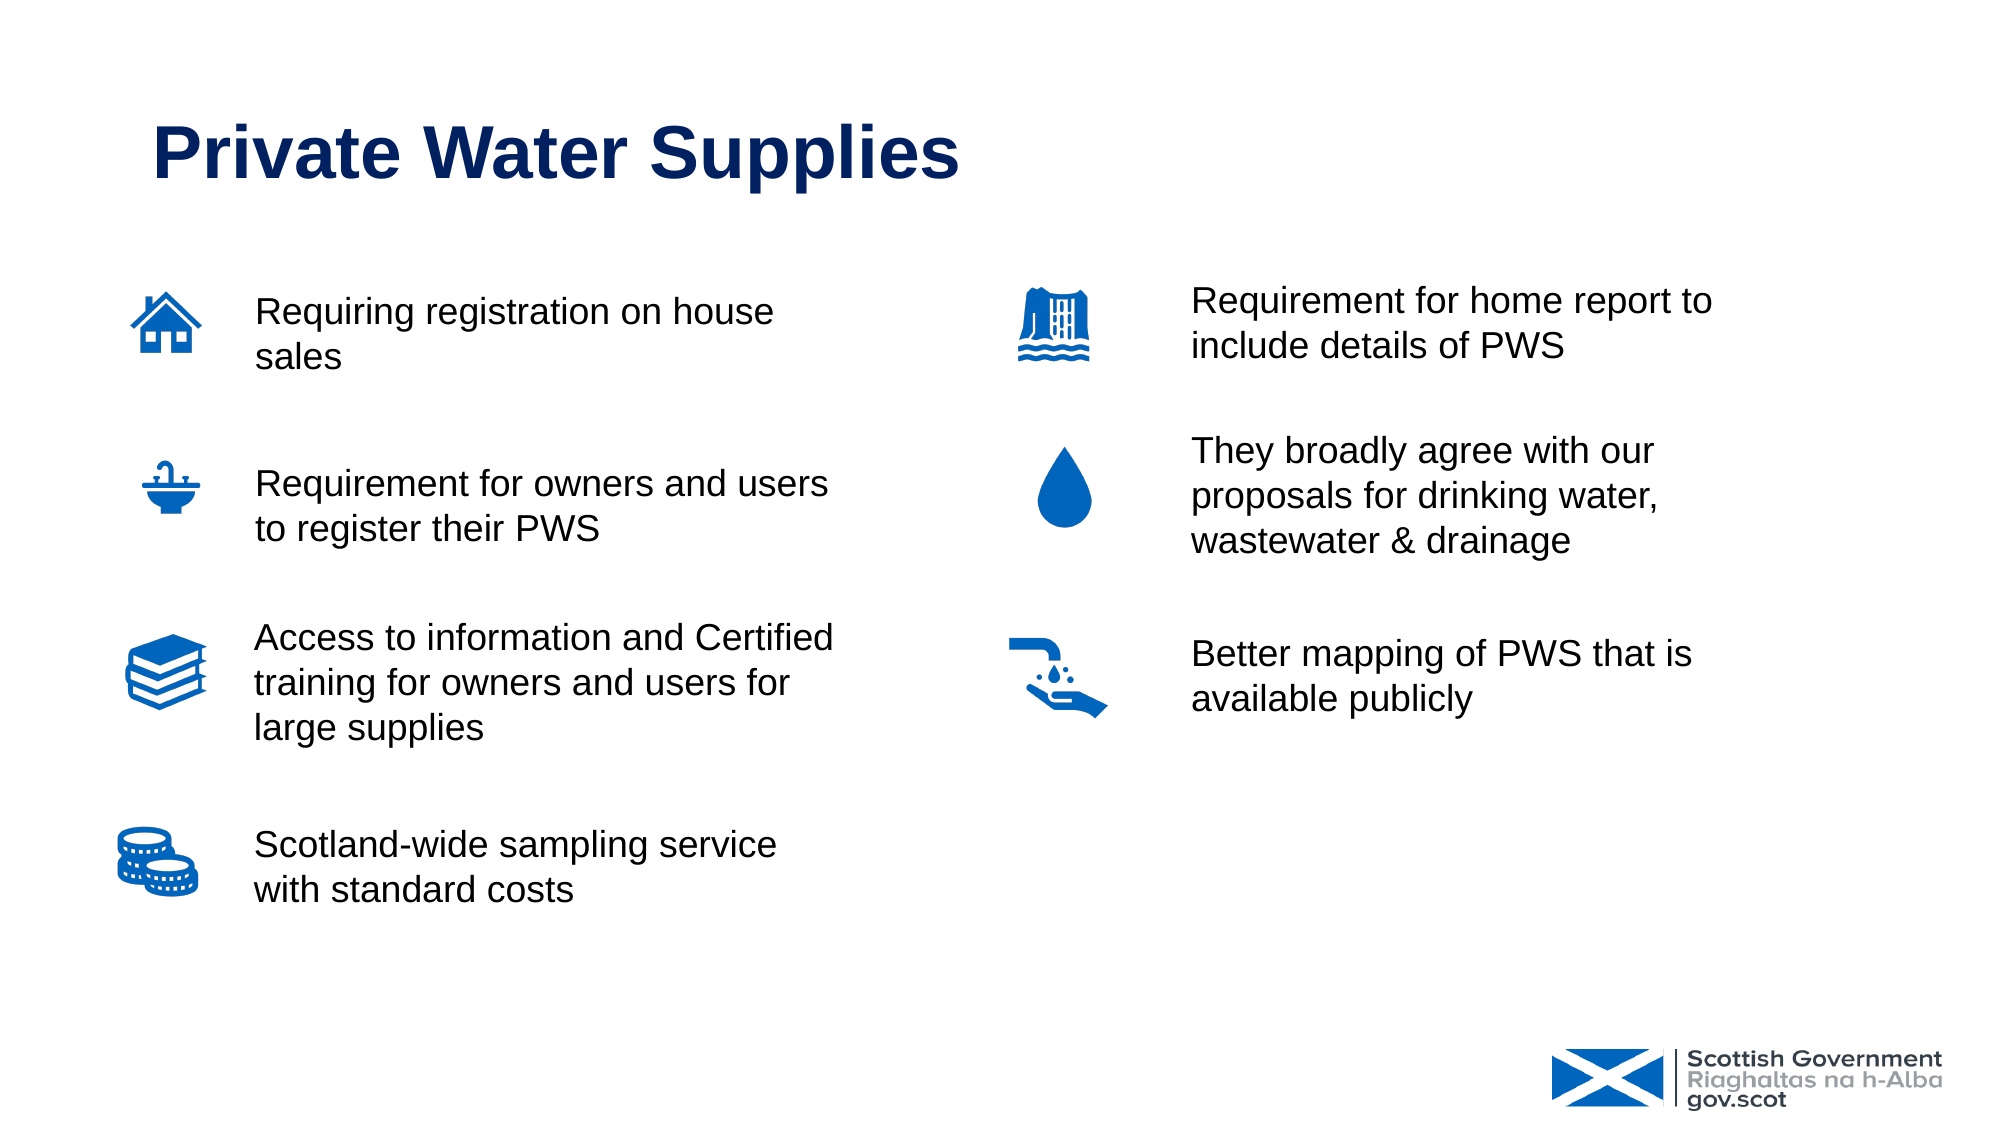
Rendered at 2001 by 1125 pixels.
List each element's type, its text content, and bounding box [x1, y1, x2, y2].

title Private Water Supplies [137, 30, 1863, 278]
picture [130, 446, 212, 528]
picture [110, 815, 203, 908]
picture [120, 626, 212, 718]
text_box Access to information and Certified training for owners and users for large supplies [239, 605, 866, 756]
text_box Requirement for owners and users to register their PWS [240, 451, 867, 557]
picture [1552, 1049, 1942, 1111]
picture [125, 281, 207, 363]
text_box Requiring registration on house sales [240, 279, 867, 385]
text_box Better mapping of PWS that is available publicly [1176, 622, 1803, 727]
picture [1013, 283, 1095, 365]
text_box They broadly agree with our proposals for drinking water, wastewater & drainage [1176, 418, 1803, 568]
picture [1013, 436, 1116, 539]
text_box Requirement for home report to include details of PWS [1176, 269, 1803, 374]
picture [1007, 626, 1110, 729]
text_box Scotland-wide sampling service with standard costs [239, 812, 866, 918]
